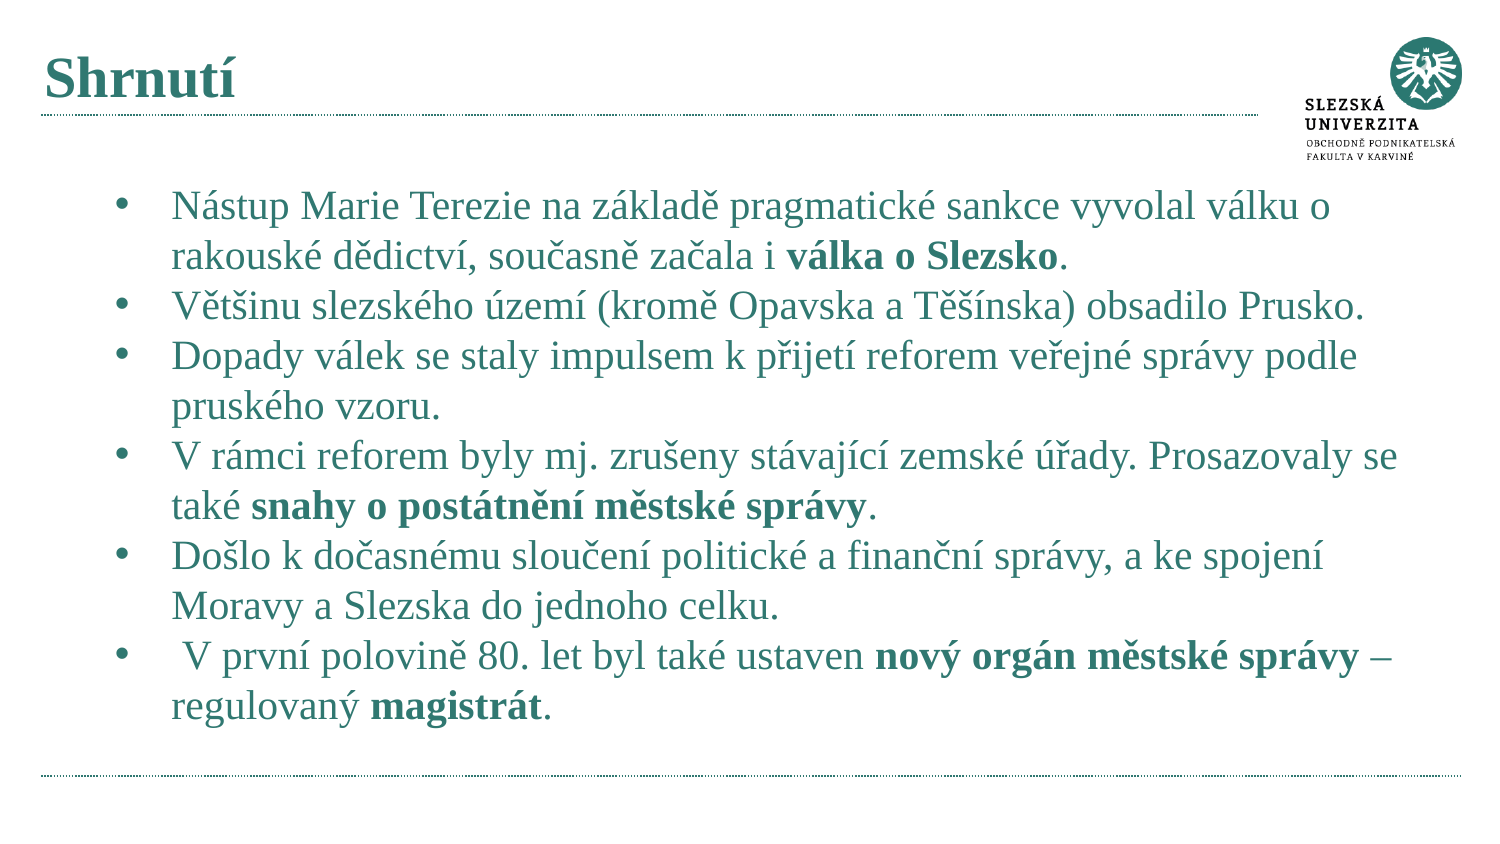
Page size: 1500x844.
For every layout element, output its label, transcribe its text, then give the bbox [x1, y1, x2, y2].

list [41, 161, 1459, 741]
text_box Nástup Marie Terezie na základě pragmatické sankce vyvolal válku o rakouské dědictví, současně začala i válka o Slezsko. Většinu slezského území (kromě Opavska a Těšínska) obsadilo Prusko. Dopady válek se staly impulsem k přijetí reforem veřejné správy podle pruského vzoru. V rámci reforem byly mj. zrušeny stávající zemské úřady. Prosazovaly se také snahy o postátnění městské správy. Došlo k dočasnému sloučení politické a finanční správy, a ke spojení Moravy a Slezska do jednoho celku. V první polovině 80. let byl také ustaven nový orgán městské správy – regulovaný magistrát. [100, 170, 1436, 736]
title Shrnutí [29, 32, 1282, 139]
picture [1305, 37, 1462, 160]
